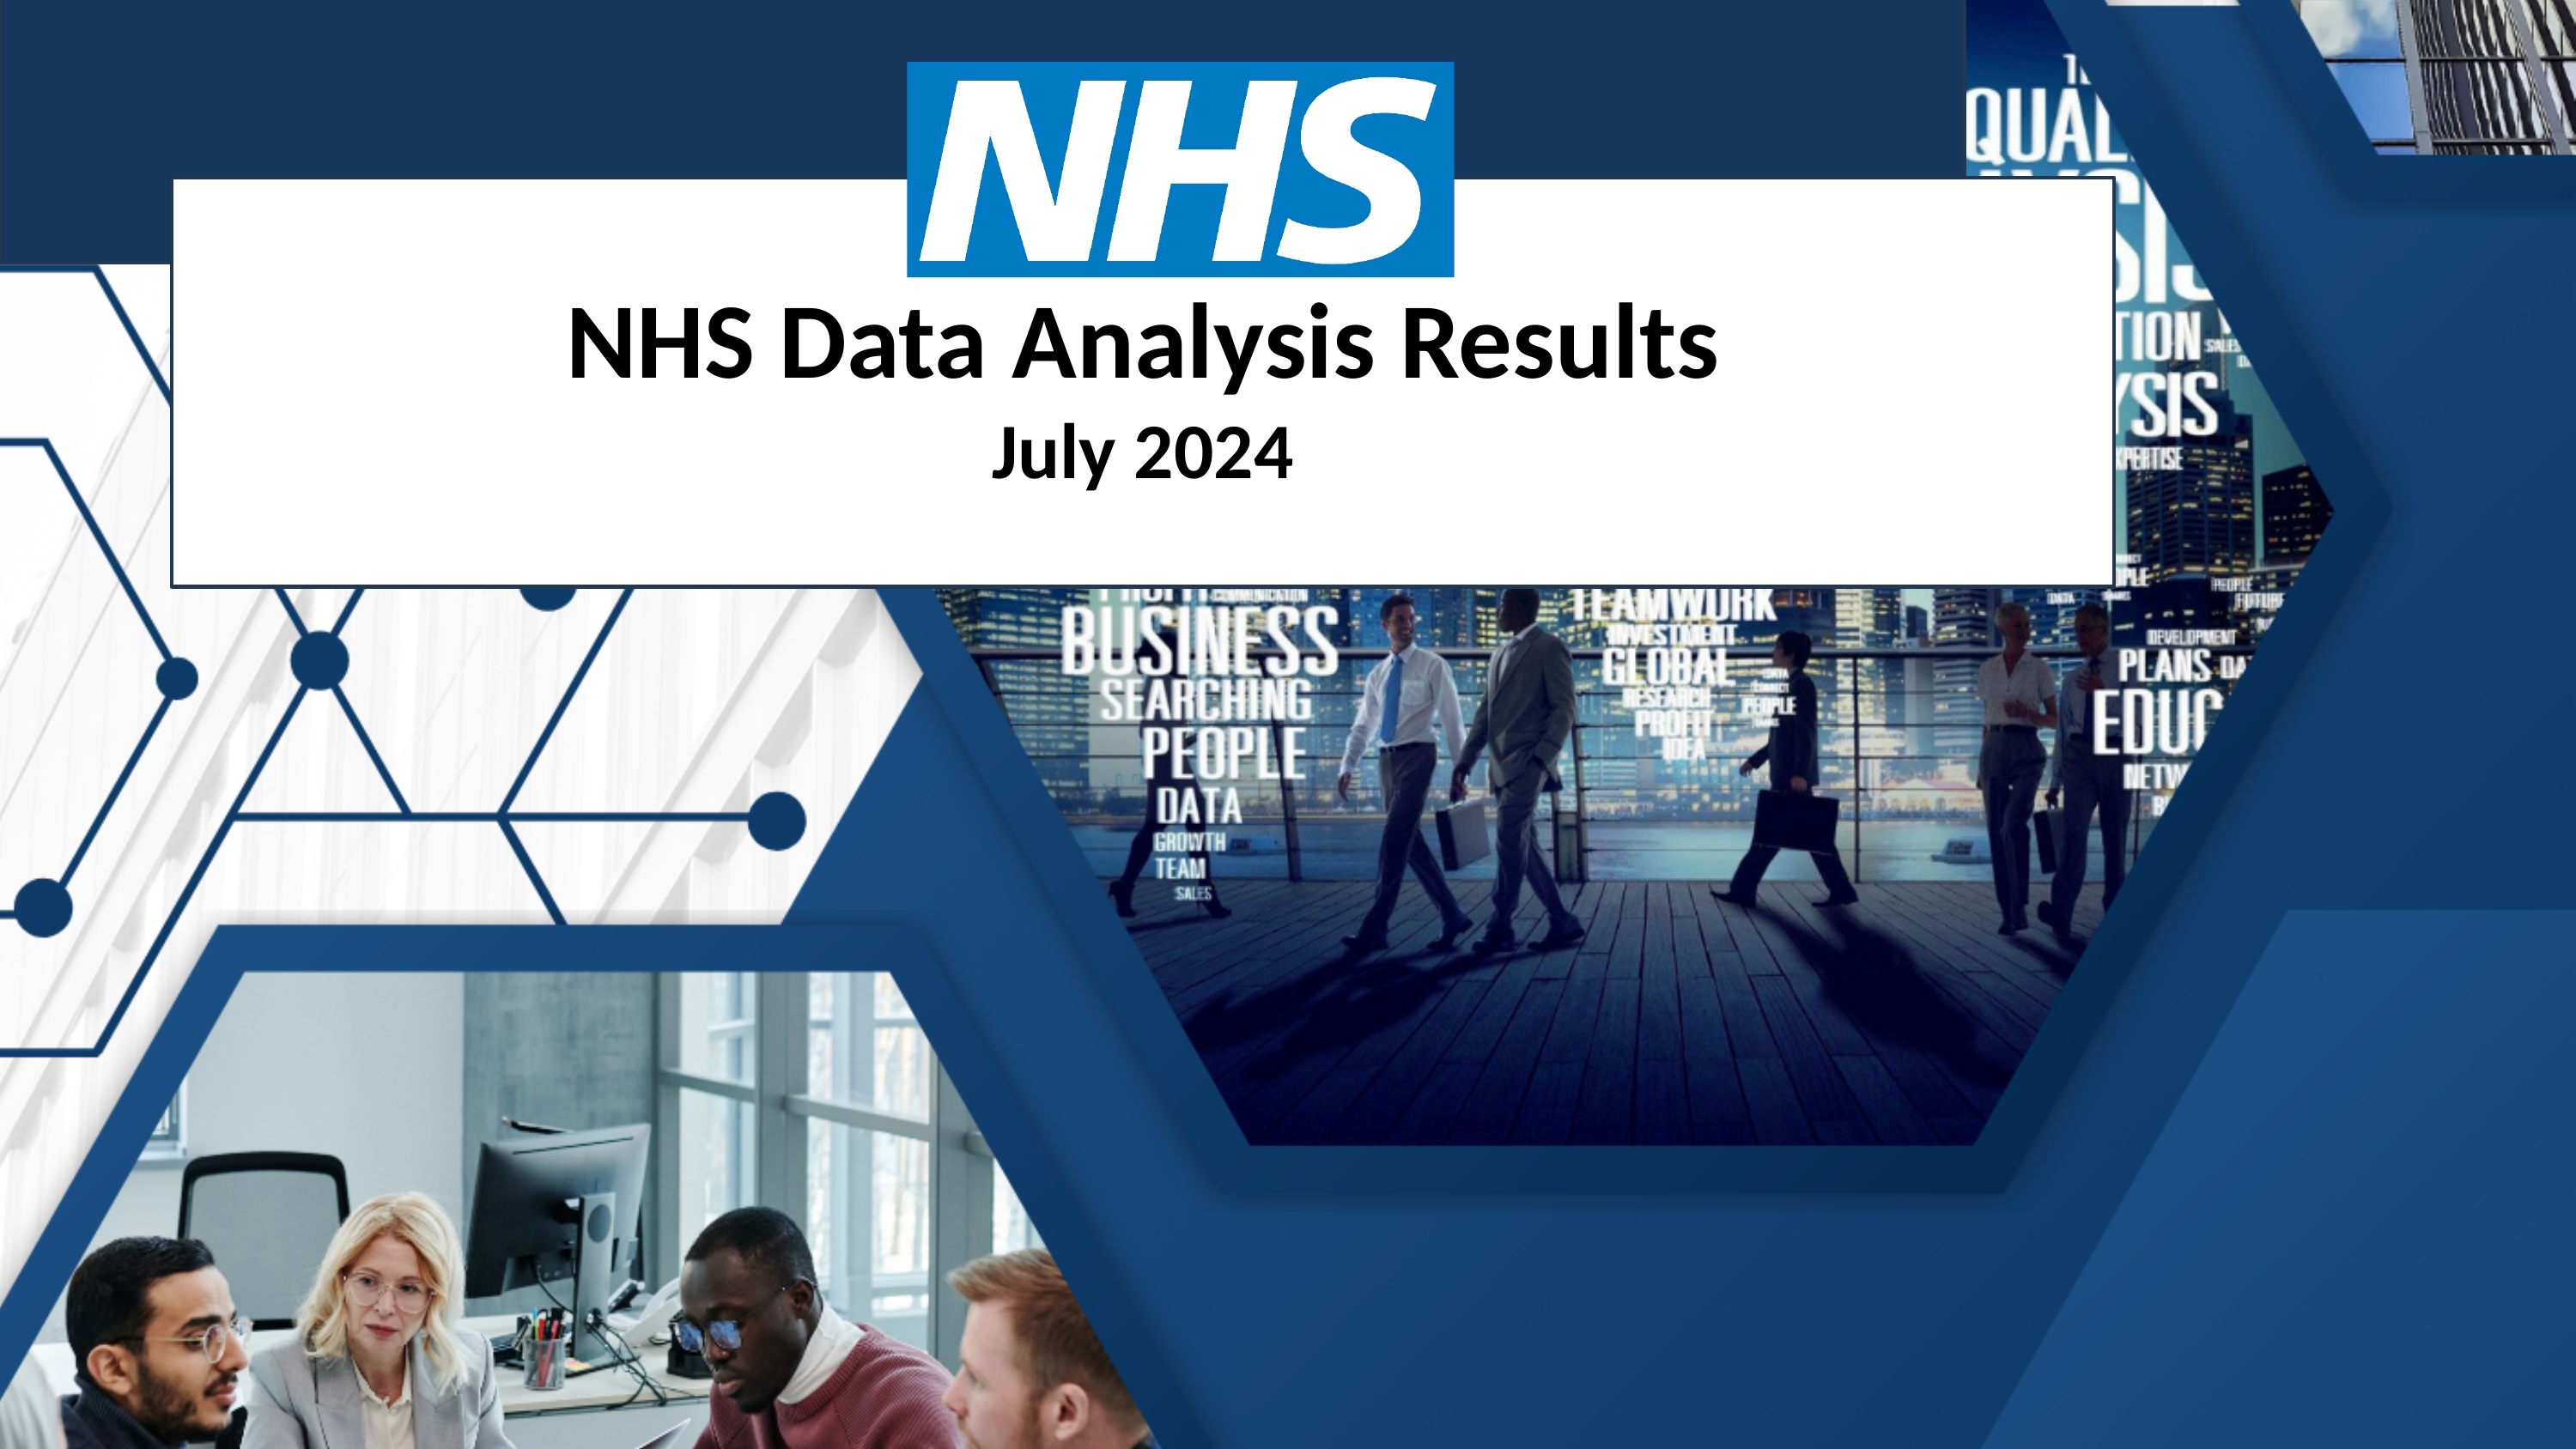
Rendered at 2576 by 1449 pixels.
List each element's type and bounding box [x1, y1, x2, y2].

list [0, 0, 2576, 1449]
picture [907, 61, 1455, 277]
